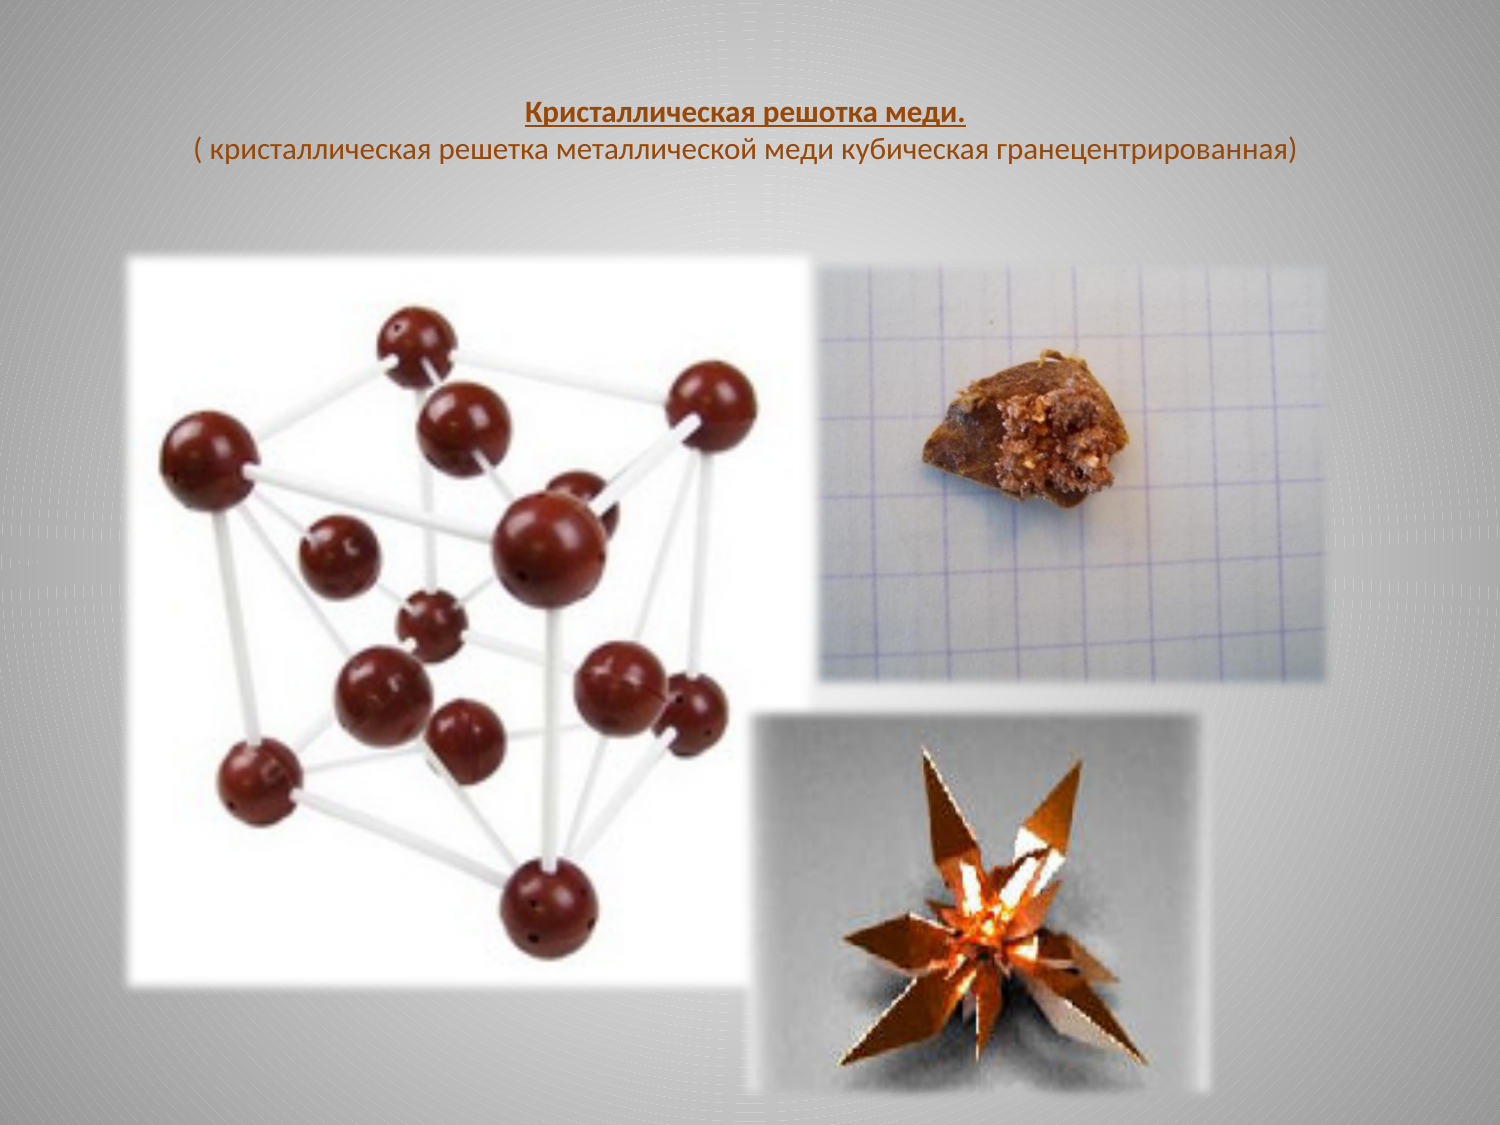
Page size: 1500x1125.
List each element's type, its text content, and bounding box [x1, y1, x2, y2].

picture [116, 245, 1337, 1102]
title Кристаллическая решотка меди. ( кристаллическая решетка металлической меди кубическая гранецентрированная) [70, 46, 1421, 235]
